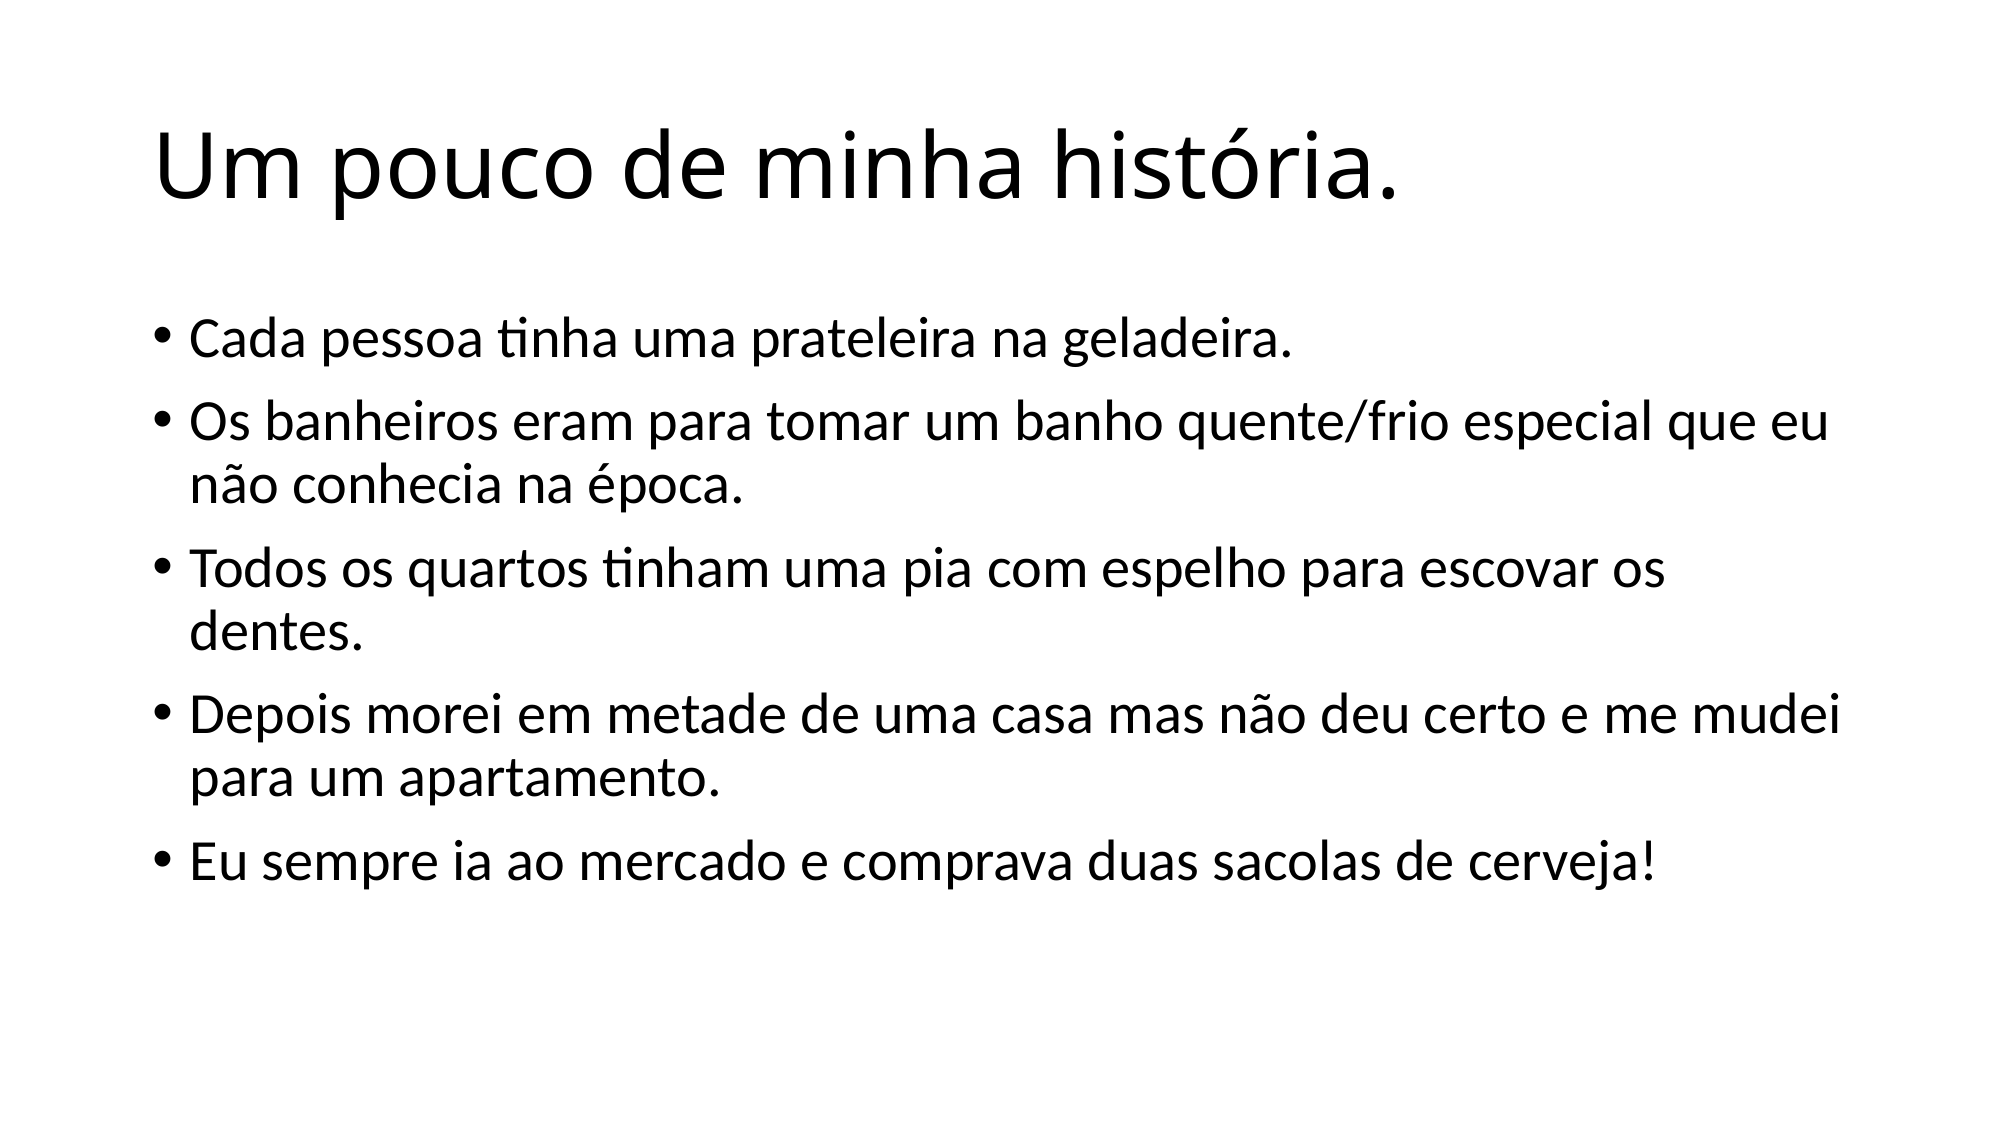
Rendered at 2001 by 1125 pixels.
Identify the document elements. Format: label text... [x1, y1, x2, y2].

list Cada pessoa tinha uma prateleira na geladeira. Os banheiros eram para tomar um banho quente/frio especial que eu não conhecia na época. Todos os quartos tinham uma pia com espelho para escovar os dentes. Depois morei em metade de uma casa mas não deu certo e me mudei para um apartamento. Eu sempre ia ao mercado e comprava duas sacolas de cerveja! [137, 299, 1863, 1014]
title Um pouco de minha história. [137, 59, 1863, 278]
